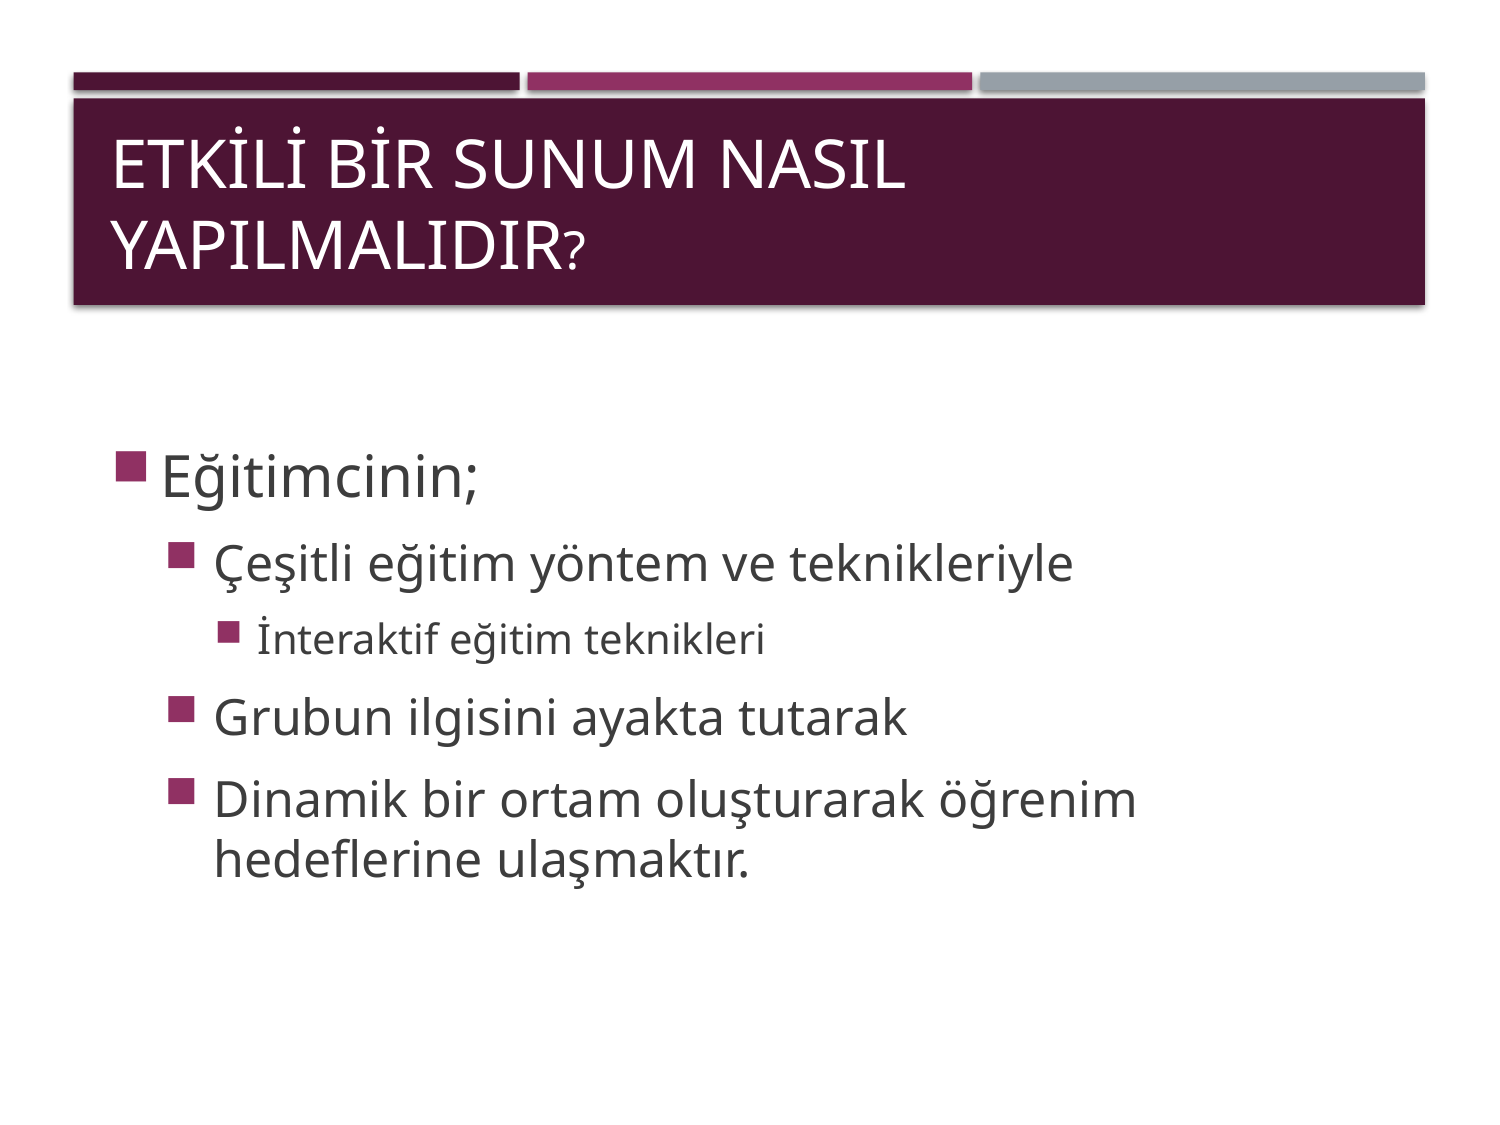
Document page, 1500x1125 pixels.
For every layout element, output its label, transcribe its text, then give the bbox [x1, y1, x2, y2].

title Etkili bir sunum nasıl yapılmalıdır? [95, 112, 1406, 291]
list Eğitimcinin; Çeşitli eğitim yöntem ve teknikleriyle İnteraktif eğitim teknikleri Grubun ilgisini ayakta tutarak Dinamik bir ortam oluşturarak öğrenim hedeflerine ulaşmaktır. [95, 365, 1406, 962]
